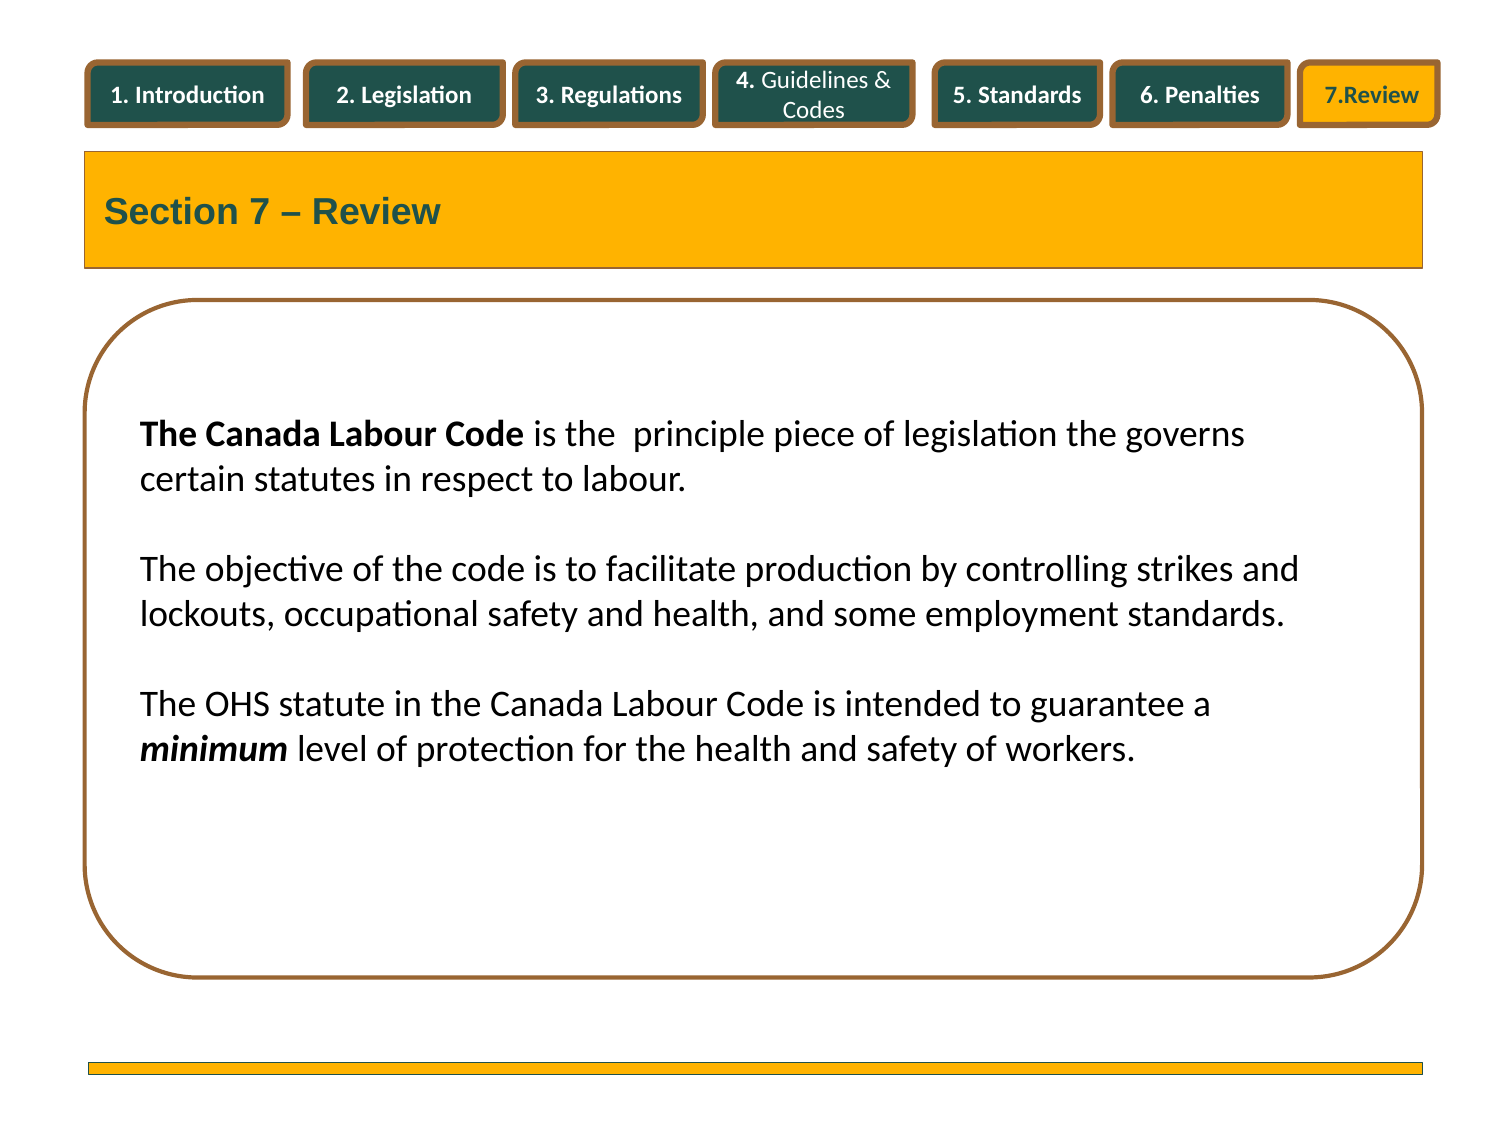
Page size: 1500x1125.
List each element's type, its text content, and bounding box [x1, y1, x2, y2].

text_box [84, 62, 1438, 269]
text_box [87, 1060, 1424, 1077]
text_box The Canada Labour Code is the principle piece of legislation the governs certain statutes in respect to labour. The objective of the code is to facilitate production by controlling strikes and lockouts, occupational safety and health, and some employment standards. The OHS statute in the Canada Labour Code is intended to guarantee a minimum level of protection for the health and safety of workers. [125, 402, 1350, 822]
text_box [82, 297, 1425, 980]
